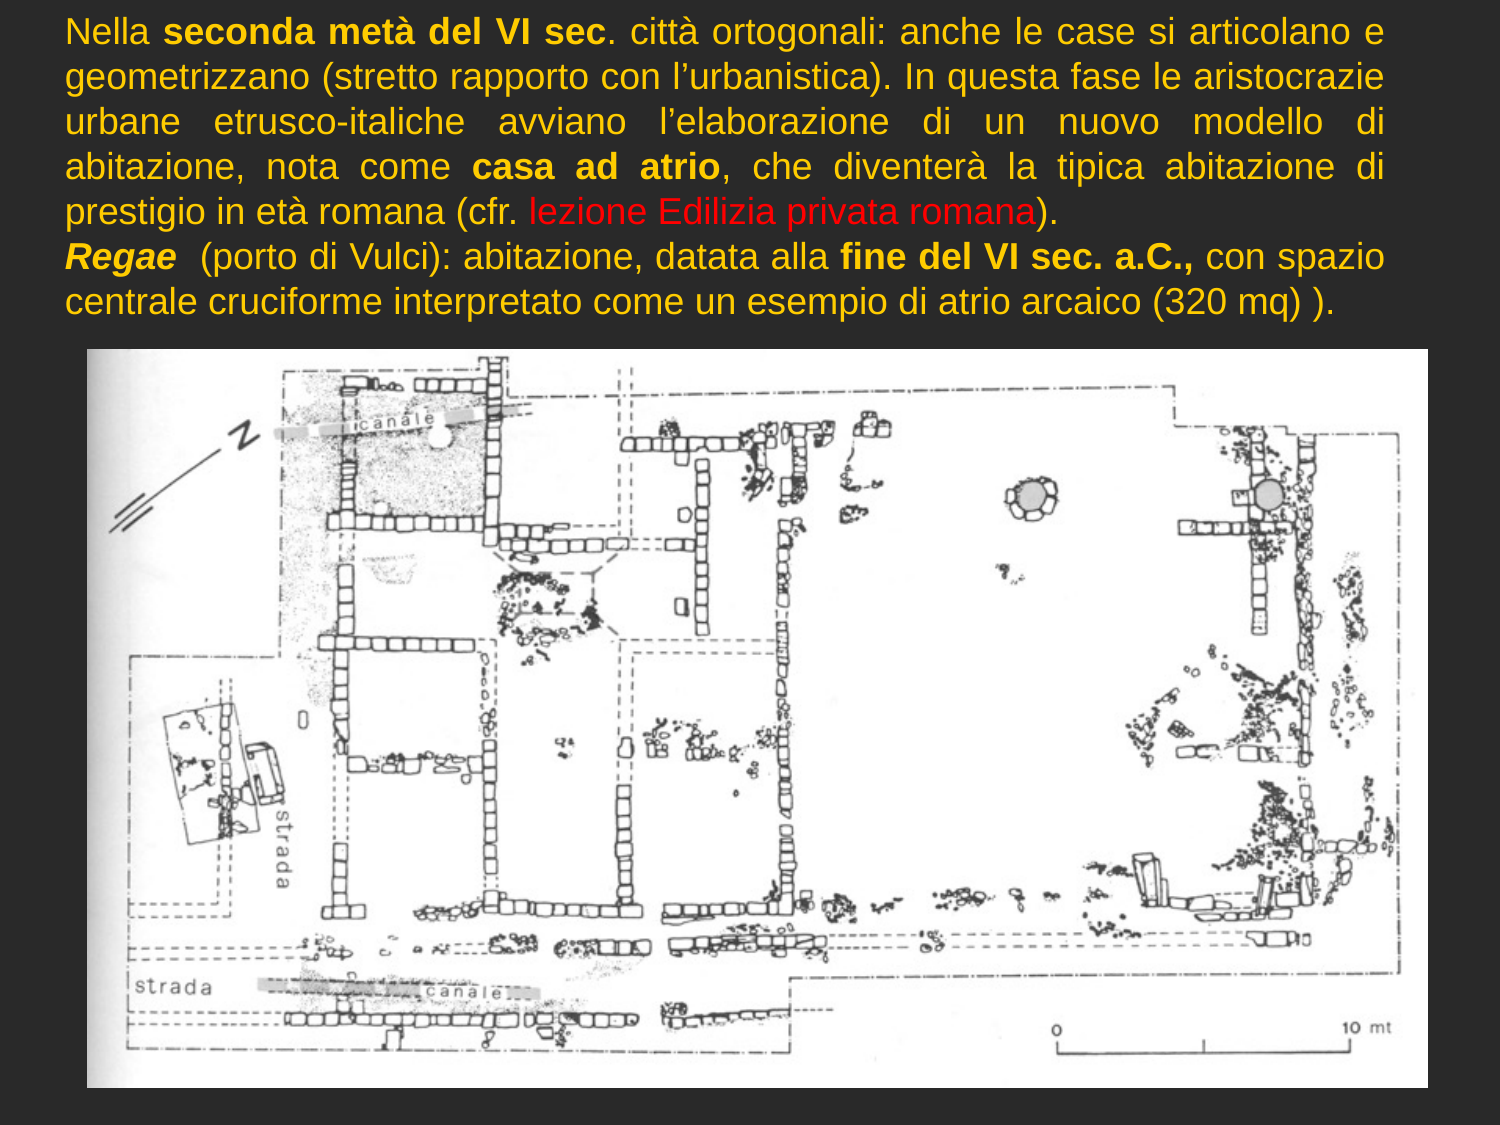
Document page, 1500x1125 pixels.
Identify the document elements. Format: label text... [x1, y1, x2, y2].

text_box Nella seconda metà del VI sec. città ortogonali: anche le case si articolano e geometrizzano (stretto rapporto con l’urbanistica). In questa fase le aristocrazie urbane etrusco-italiche avviano l’elaborazione di un nuovo modello di abitazione, nota come casa ad atrio, che diventerà la tipica abitazione di prestigio in età romana (cfr. lezione Edilizia privata romana). Regae (porto di Vulci): abitazione, datata alla fine del VI sec. a.C., con spazio centrale cruciforme interpretato come un esempio di atrio arcaico (320 mq) ). [49, 0, 1400, 375]
picture [87, 349, 1428, 1088]
